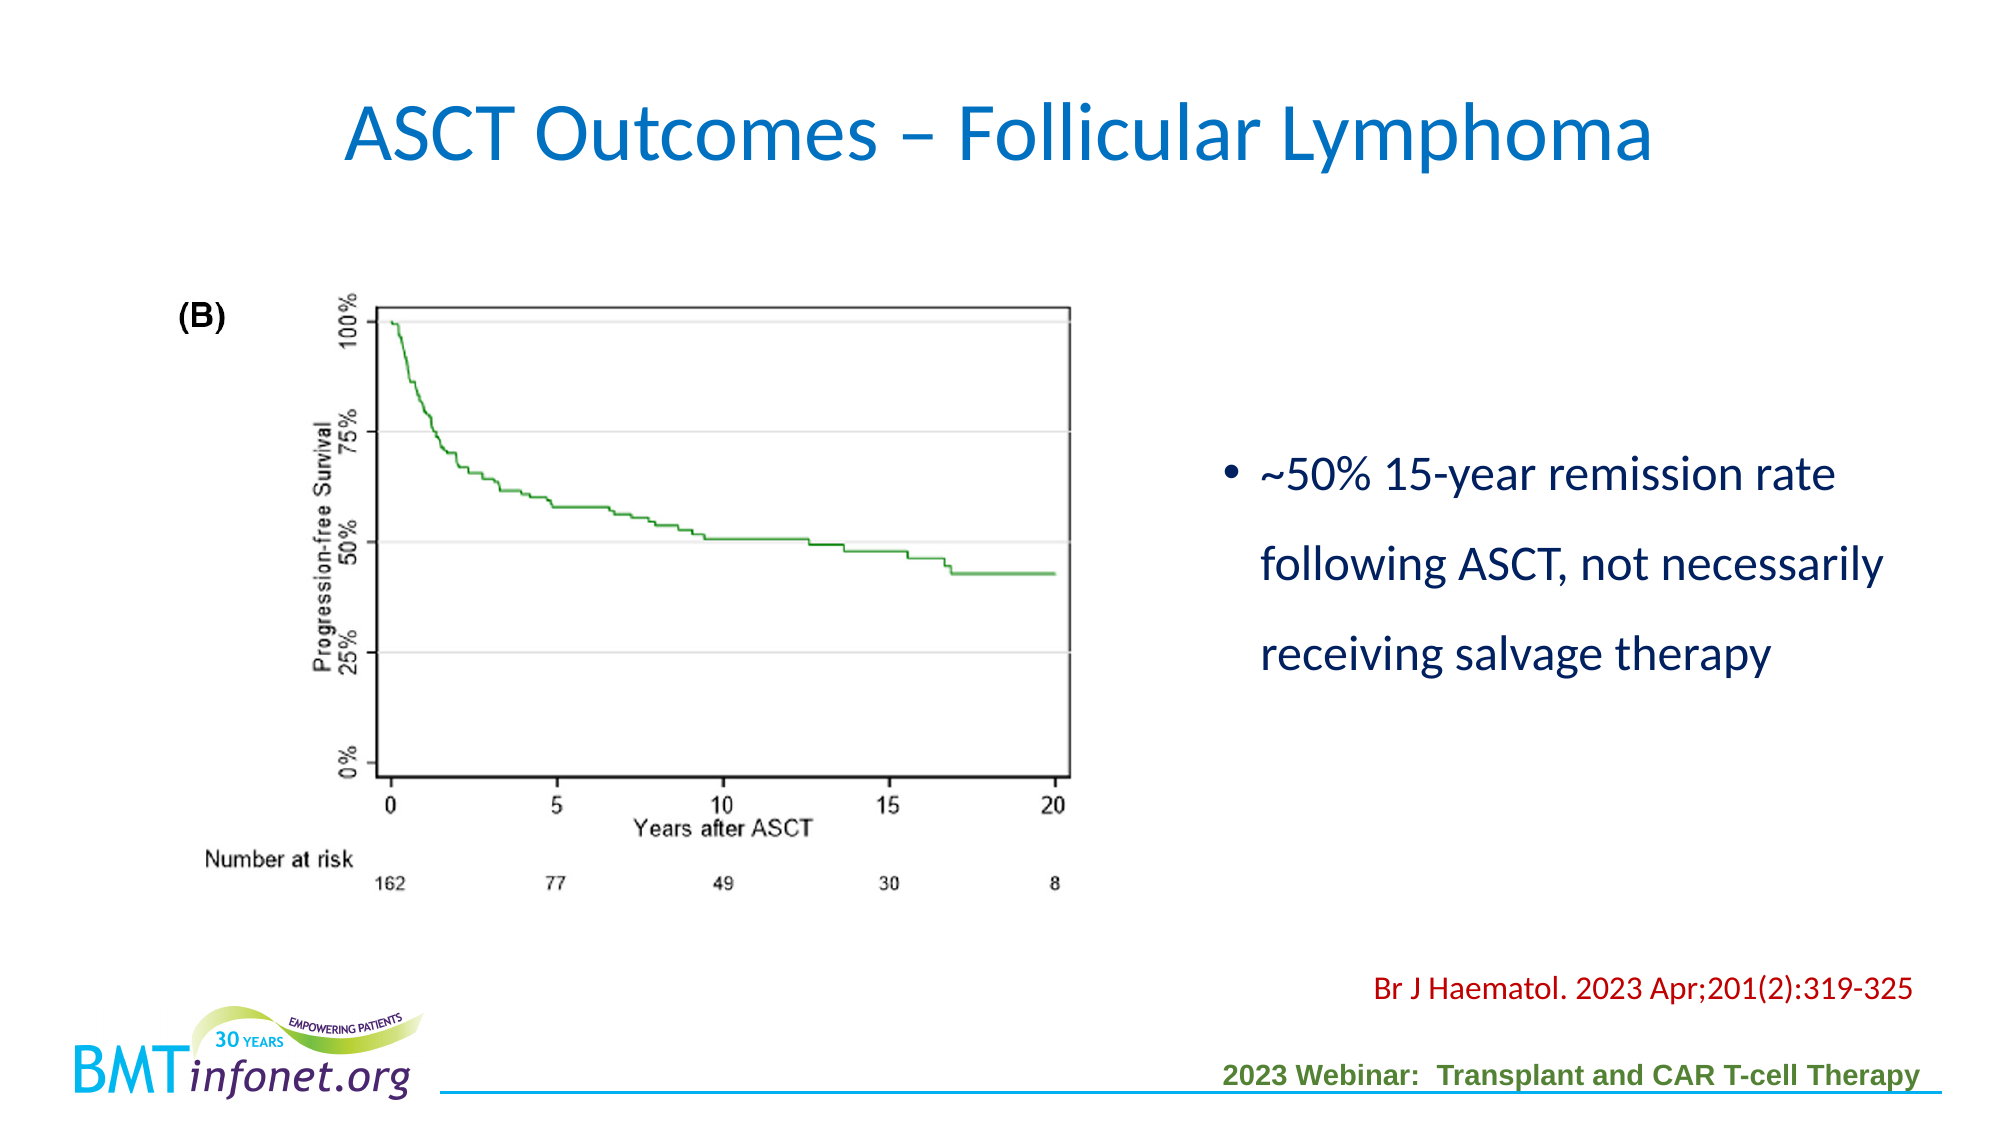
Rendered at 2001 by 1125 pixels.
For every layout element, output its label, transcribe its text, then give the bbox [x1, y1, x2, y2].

text_box Br J Haematol. 2023 Apr;201(2):319-325 [1358, 958, 1943, 1006]
picture [165, 289, 1089, 912]
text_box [75, 1006, 1961, 1100]
title ASCT Outcomes – Follicular Lymphoma [137, 25, 1863, 243]
list ~50% 15-year remission rate following ASCT, not necessarily receiving salvage therapy [1207, 403, 1924, 799]
